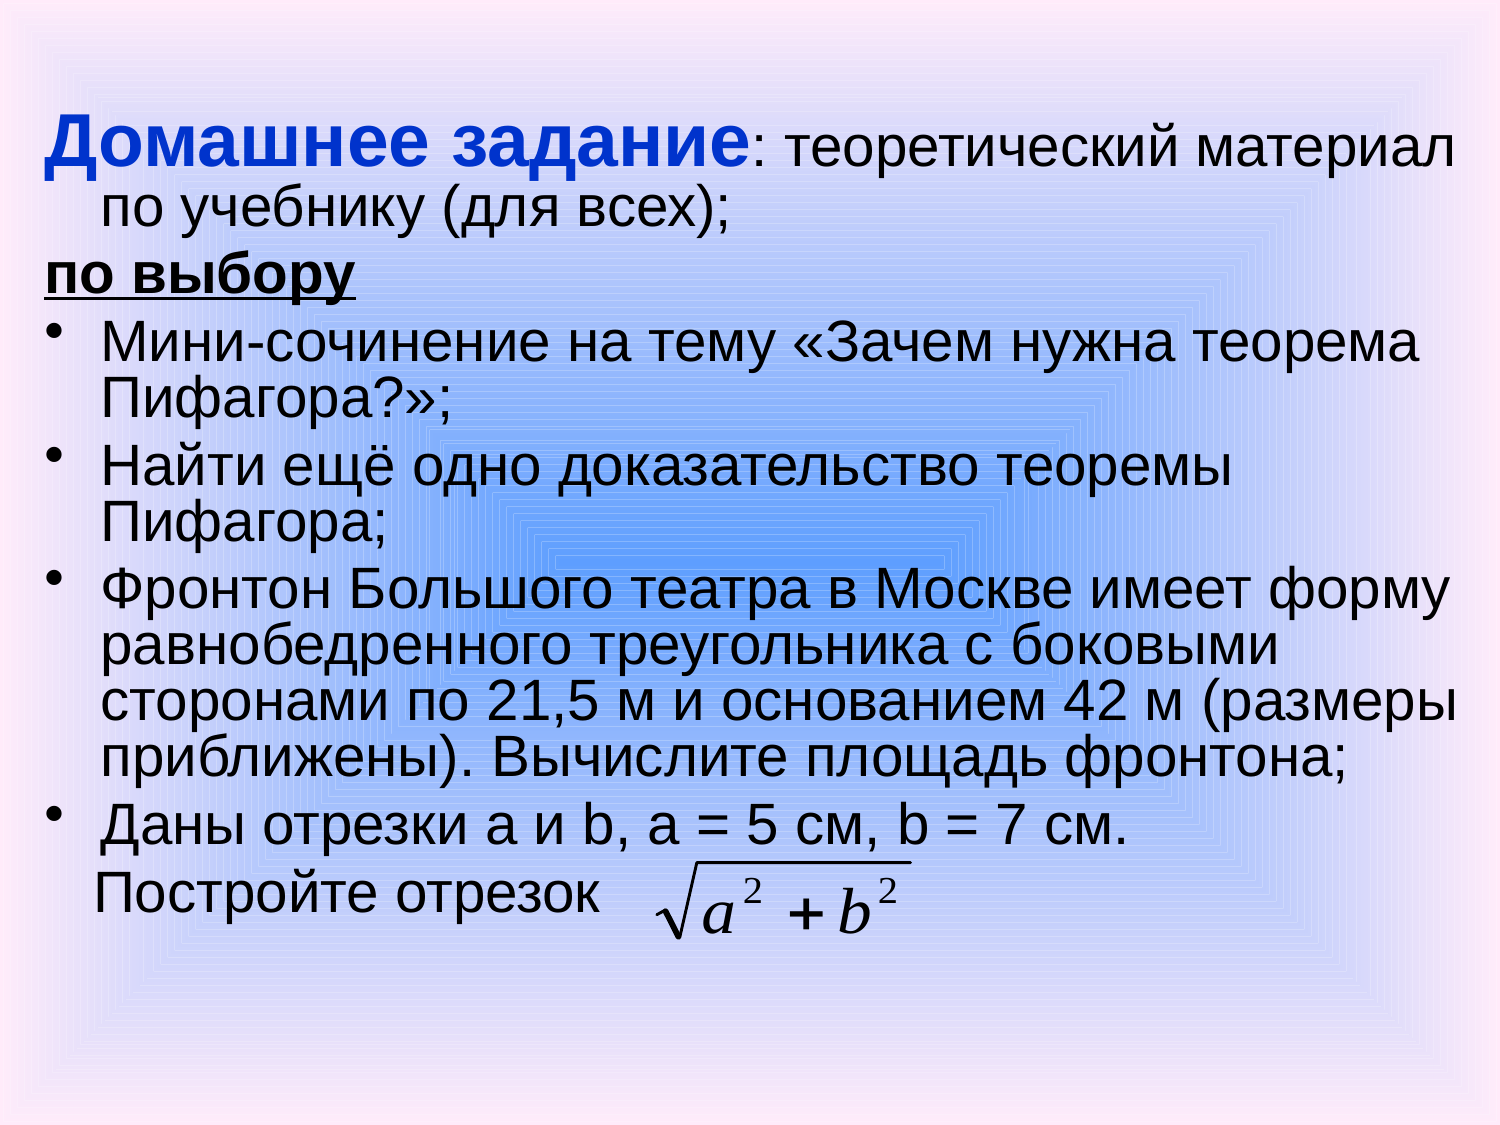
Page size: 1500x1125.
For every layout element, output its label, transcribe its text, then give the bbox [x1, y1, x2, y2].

list Домашнее задание: теоретический материал по учебнику (для всех); по выбору Мини-сочинение на тему «Зачем нужна теорема Пифагора?»; Найти ещё одно доказательство теоремы Пифагора; Фронтон Большого театра в Москве имеет форму равнобедренного треугольника с боковыми сторонами по 21,5 м и основанием 42 м (размеры приближены). Вычислите площадь фронтона; Даны отрезки a и b, а = 5 см, b = 7 см. Постройте отрезок [29, 101, 1500, 988]
picture [643, 845, 928, 955]
